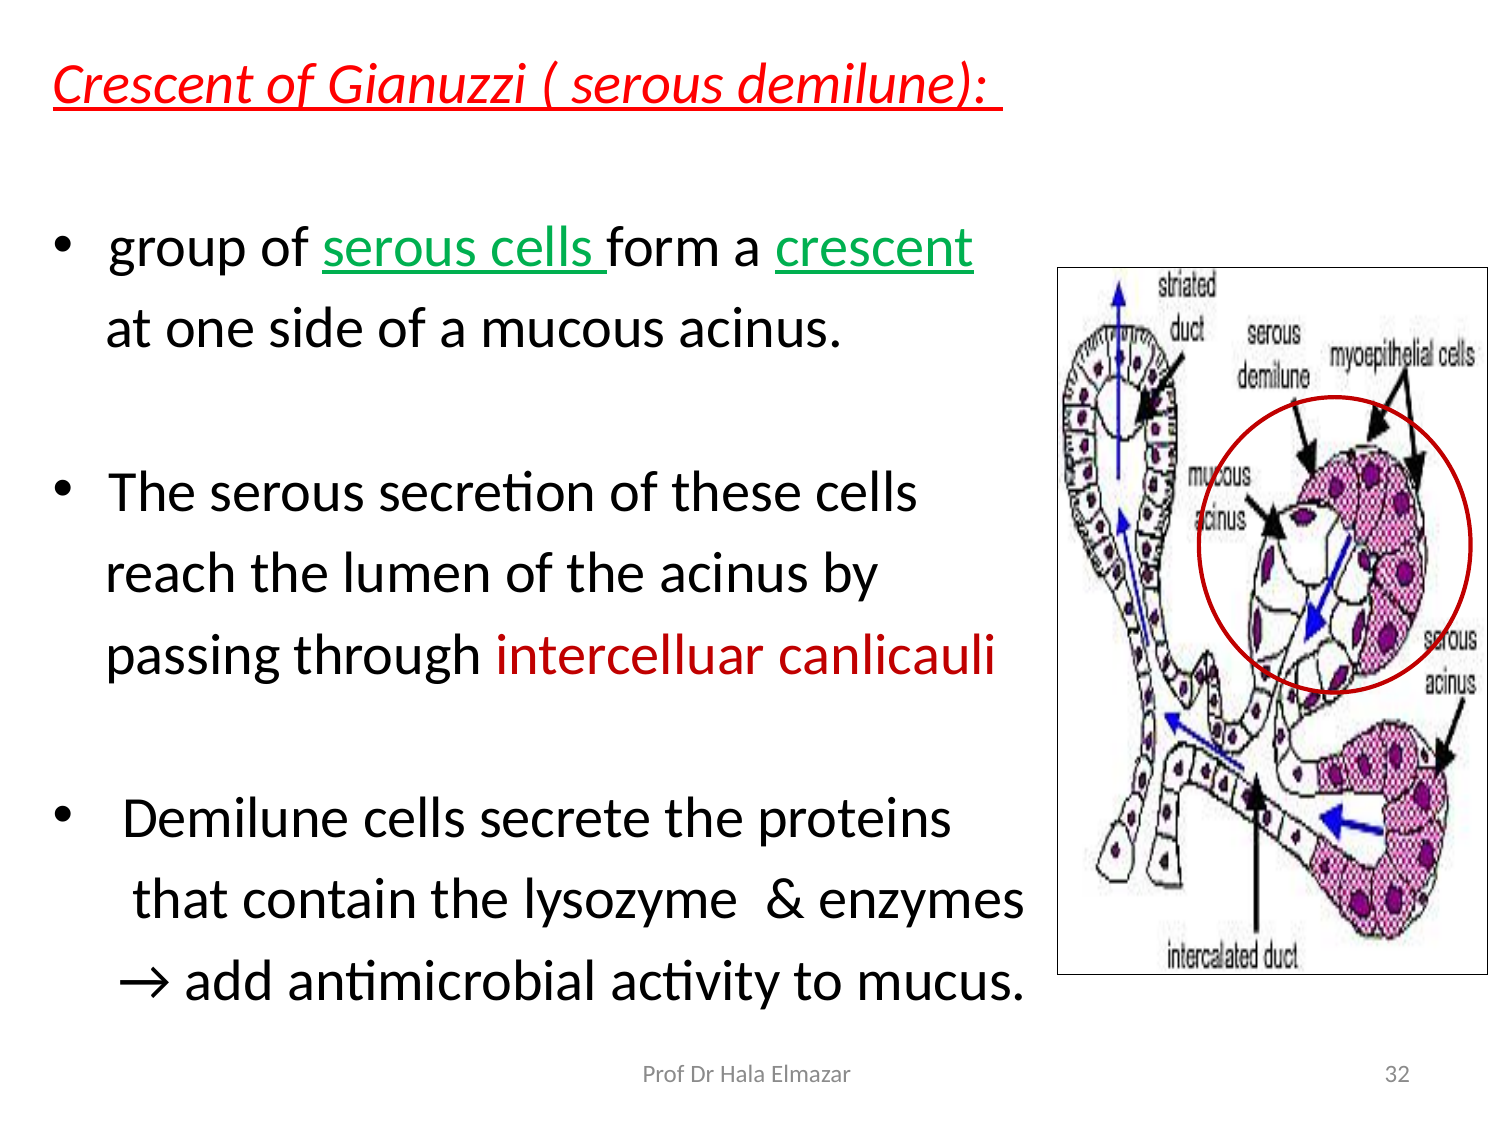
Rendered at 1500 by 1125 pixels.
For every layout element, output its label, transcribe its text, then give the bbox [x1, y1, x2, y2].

list Crescent of Gianuzzi ( serous demilune): group of serous cells form a crescent at one side of a mucous acinus. The serous secretion of these cells reach the lumen of the acinus by passing through intercelluar canlicauli Demilune cells secrete the proteins that contain the lysozyme & enzymes → add antimicrobial activity to mucus. [37, 37, 1463, 1088]
slide_number 32 [1074, 1042, 1425, 1103]
footer Prof Dr Hala Elmazar [512, 1042, 988, 1103]
picture [1056, 266, 1488, 975]
